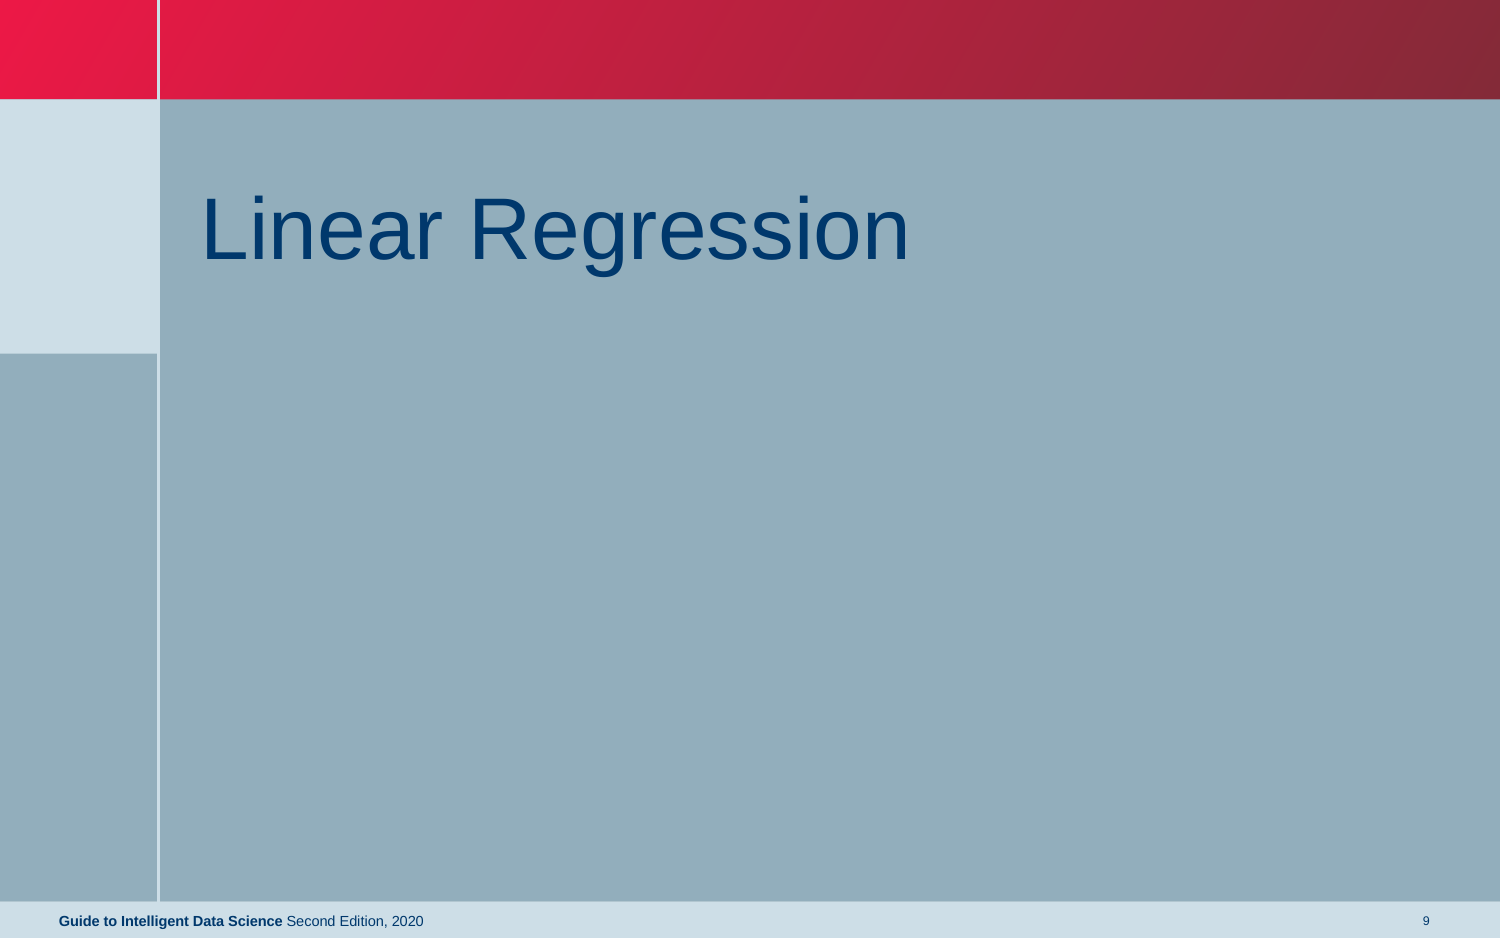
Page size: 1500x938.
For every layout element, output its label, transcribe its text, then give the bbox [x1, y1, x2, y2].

slide_number 9 [1411, 900, 1442, 938]
title Linear Regression [200, 172, 1314, 278]
footer Guide to Intelligent Data Science Second Edition, 2020 [58, 900, 717, 938]
